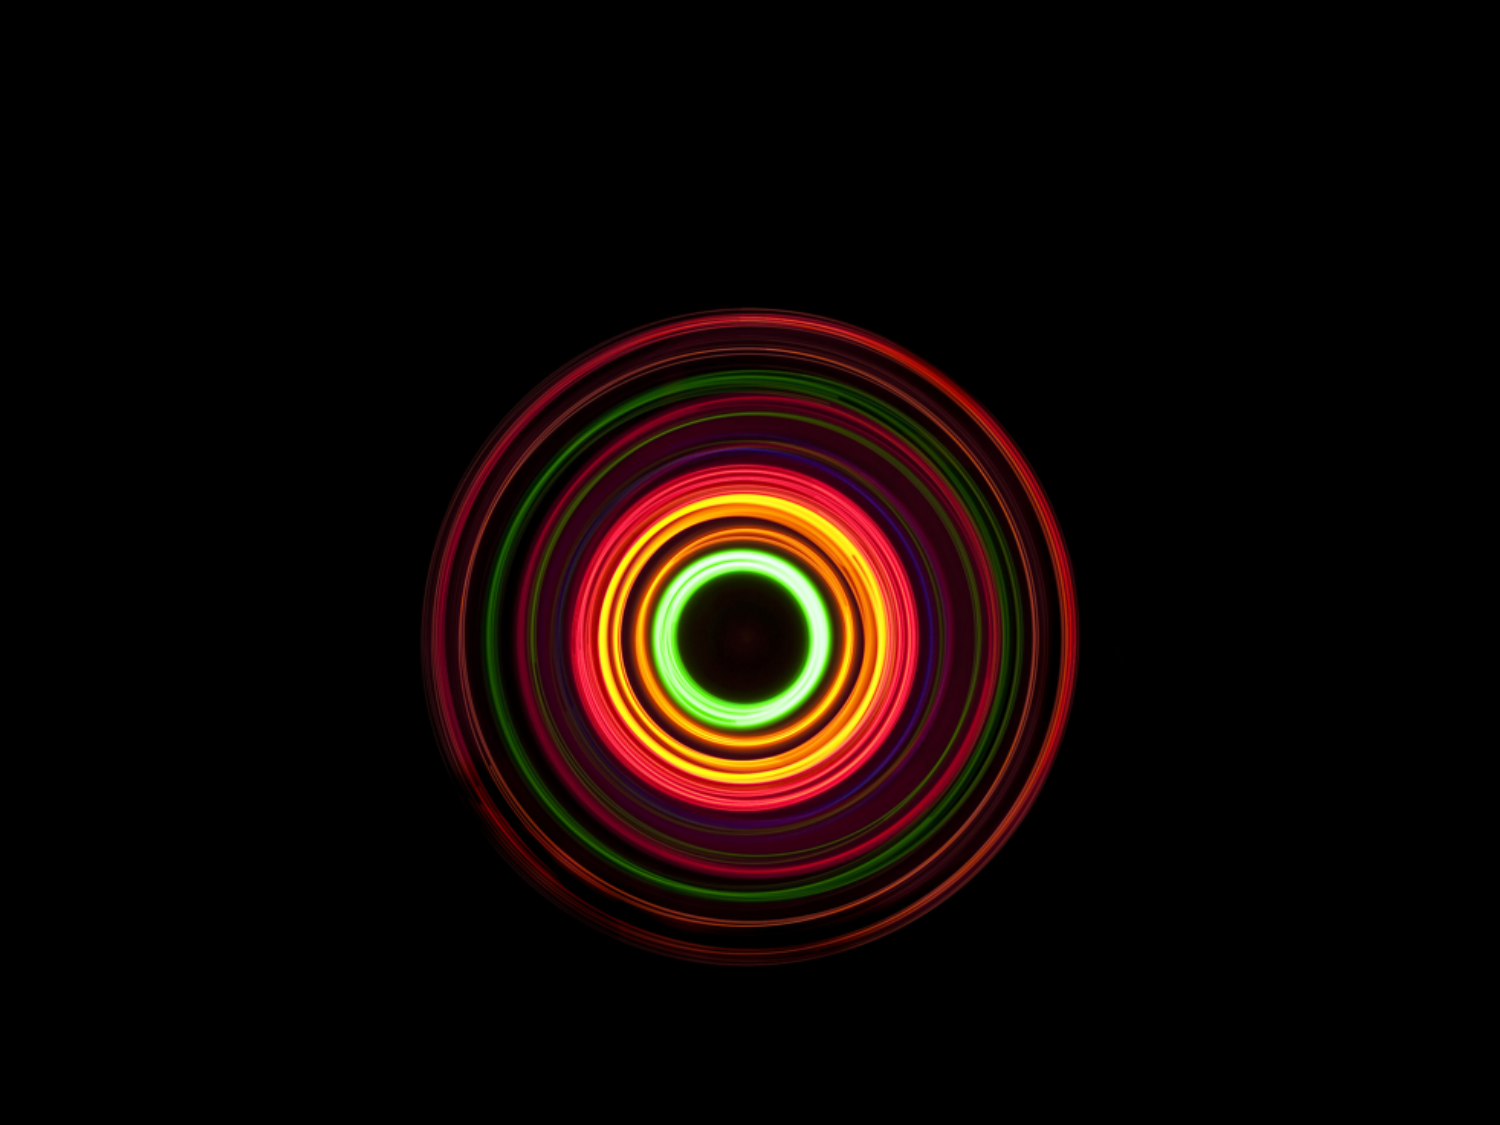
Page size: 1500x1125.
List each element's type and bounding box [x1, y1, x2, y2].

list [74, 262, 1426, 1006]
